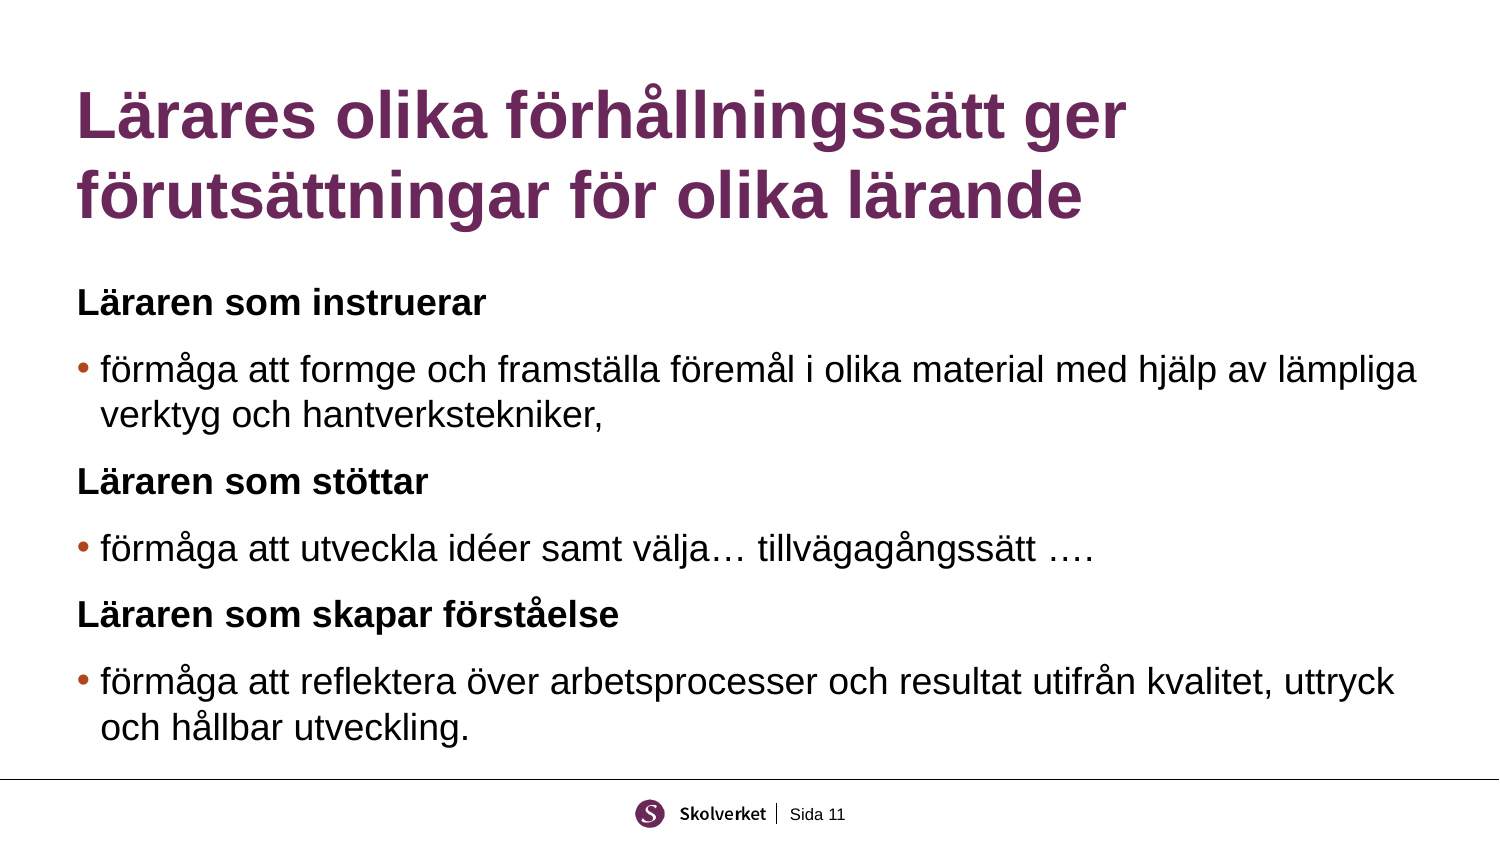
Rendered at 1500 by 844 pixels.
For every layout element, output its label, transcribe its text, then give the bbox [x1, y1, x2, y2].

title Lärares olika förhållningssätt ger förutsättningar för olika lärande [76, 65, 1375, 218]
list Läraren som instruerar förmåga att formge och framställa föremål i olika material med hjälp av lämpliga verktyg och hantverkstekniker, Läraren som stöttar förmåga att utveckla idéer samt välja… tillvägagångssätt …. Läraren som skapar förståelse förmåga att reflektera över arbetsprocesser och resultat utifrån kvalitet, uttryck och hållbar utveckling. [76, 269, 1458, 736]
picture [635, 799, 766, 828]
